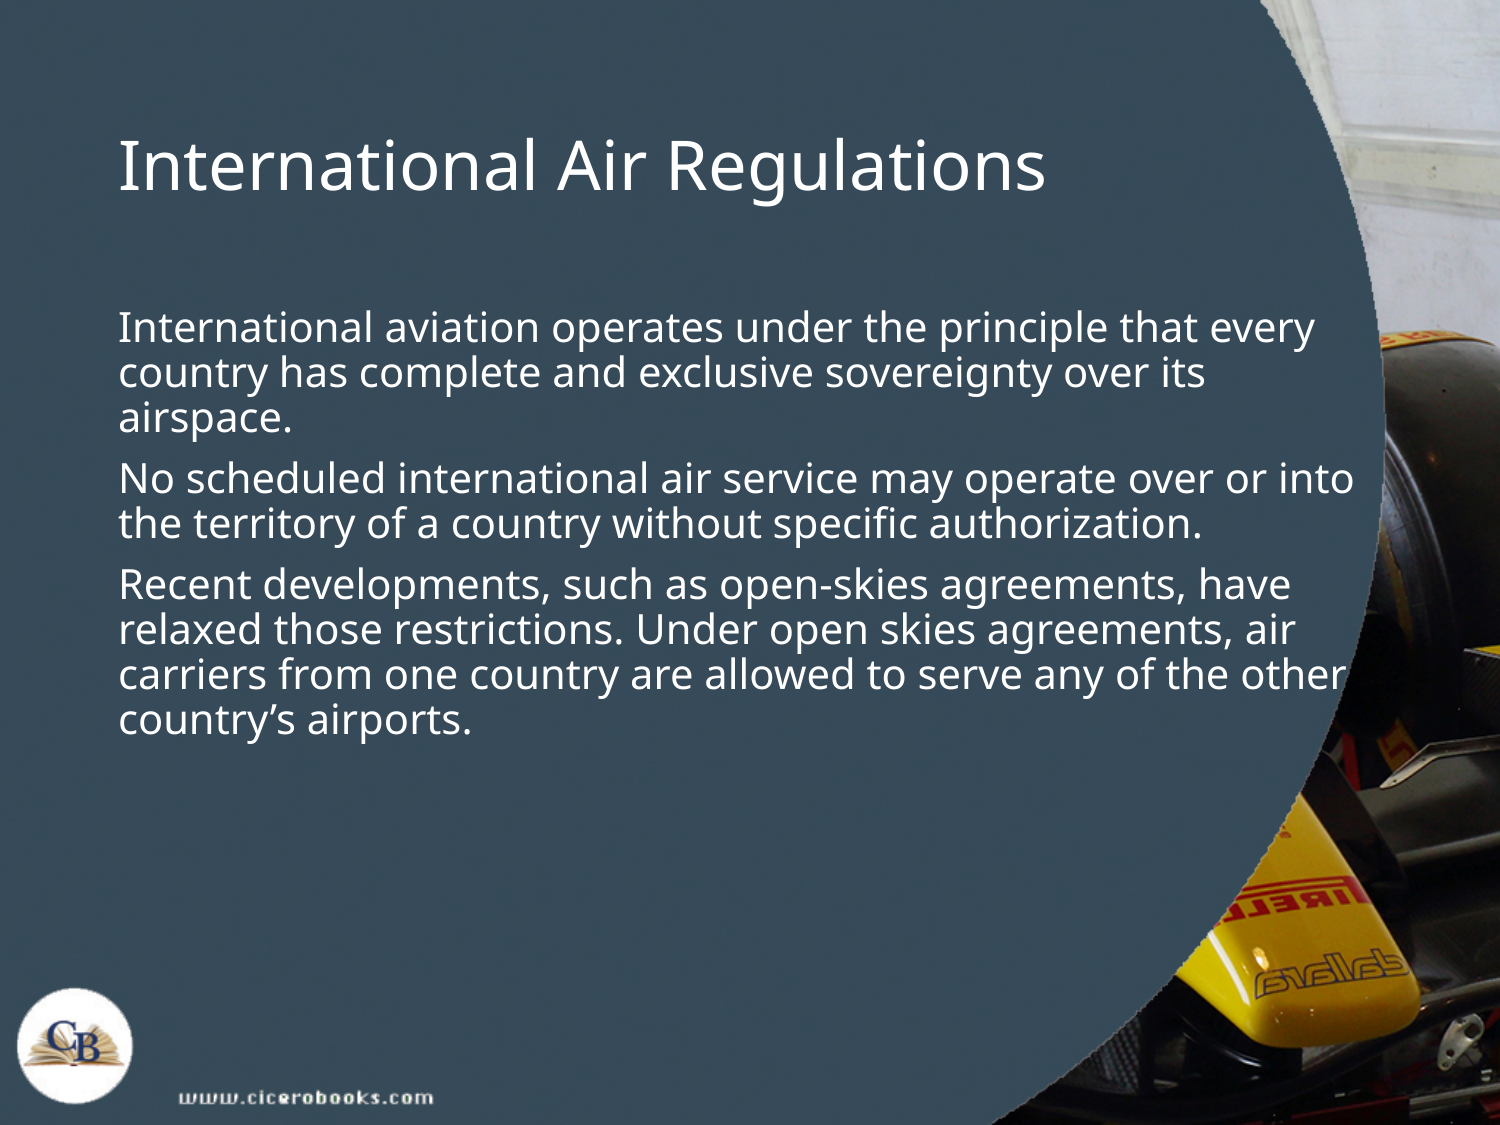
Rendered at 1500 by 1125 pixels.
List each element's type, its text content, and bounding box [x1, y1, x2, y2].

title International Air Regulations [103, 59, 1397, 278]
list International aviation operates under the principle that every country has complete and exclusive sovereignty over its airspace. No scheduled international air service may operate over or into the territory of a country without specific authorization. Recent developments, such as open-skies agreements, have relaxed those restrictions. Under open skies agreements, air carriers from one country are allowed to serve any of the other country’s airports. [103, 299, 1397, 1014]
picture [0, 0, 1500, 1125]
